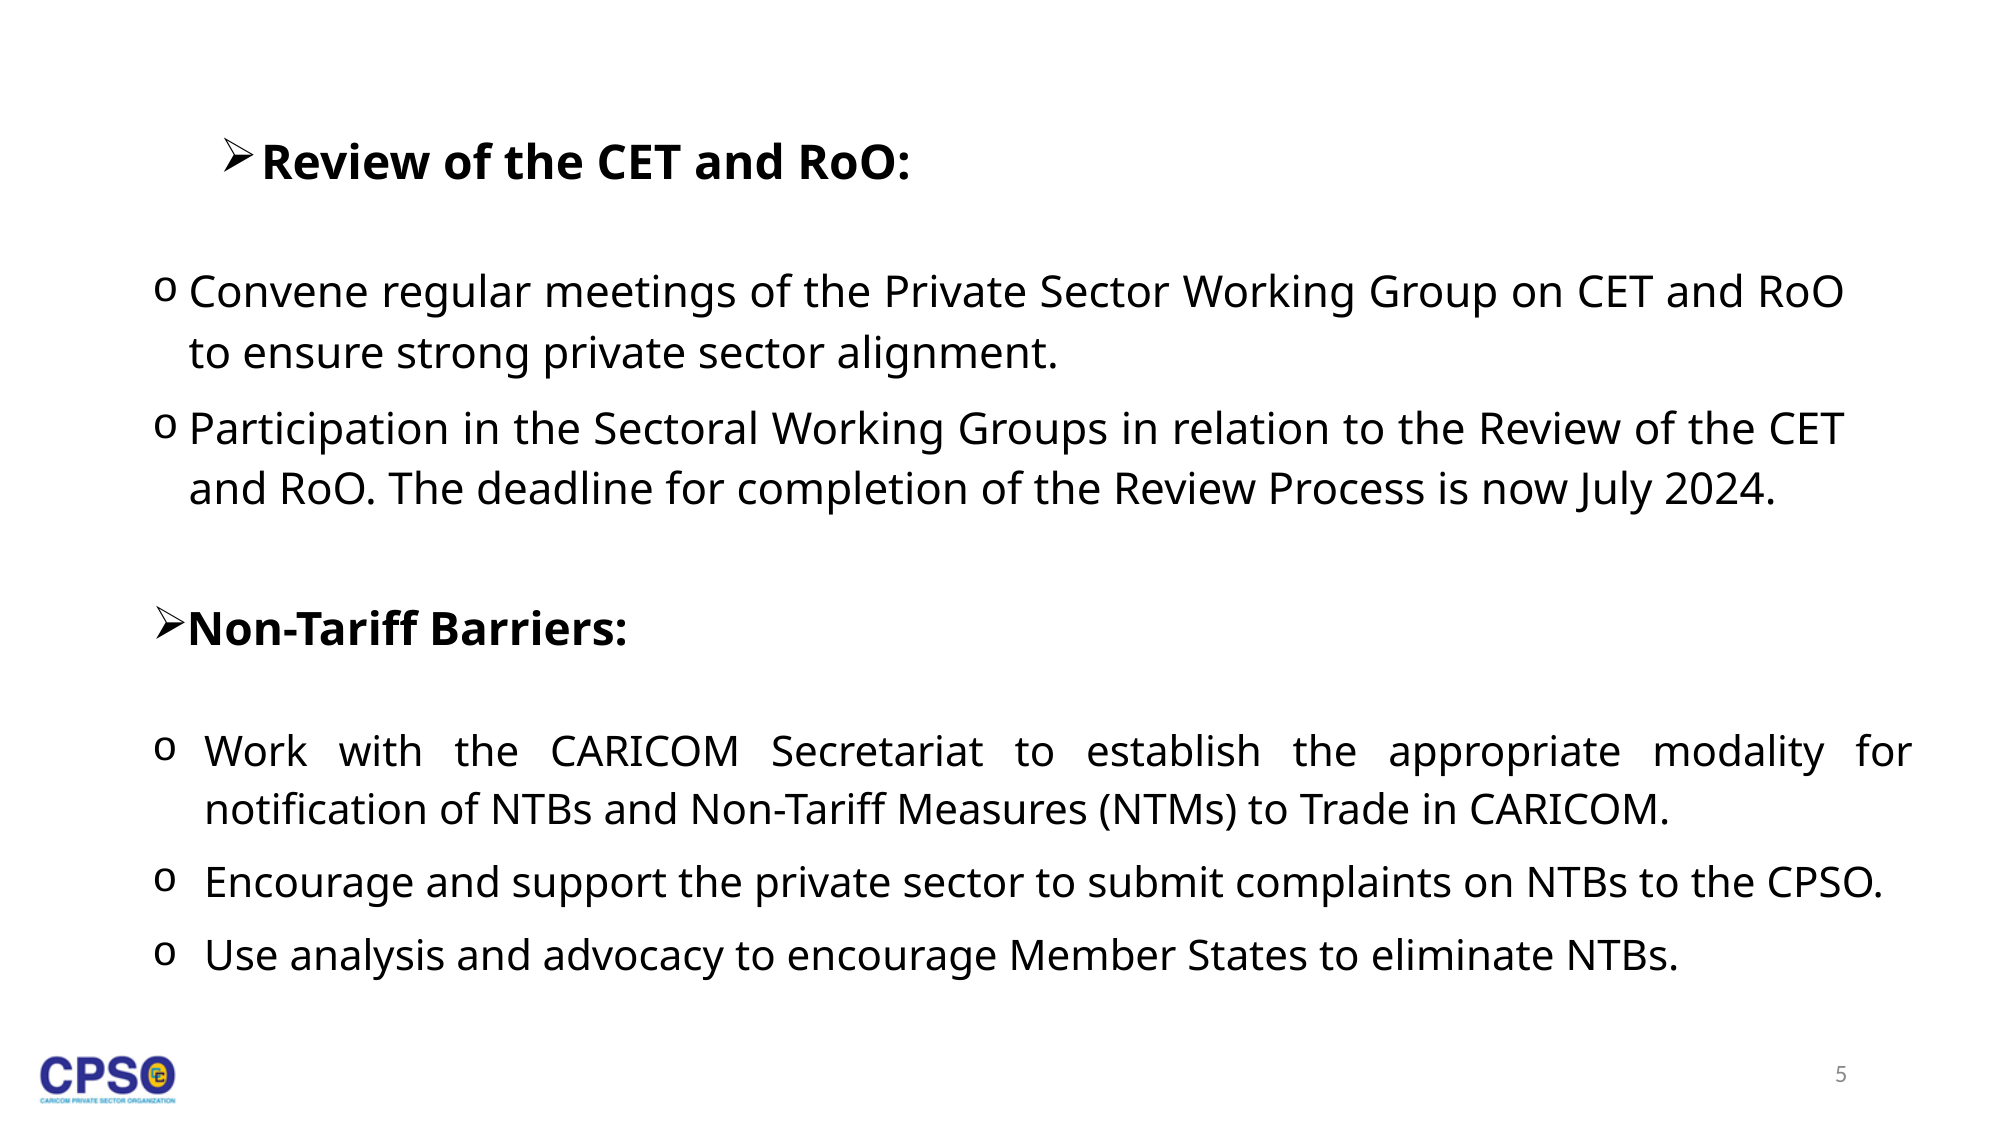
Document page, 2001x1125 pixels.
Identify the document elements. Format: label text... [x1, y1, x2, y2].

text_box Non-Tariff Barriers: Work with the CARICOM Secretariat to establish the appropriate modality for notification of NTBs and Non-Tariff Measures (NTMs) to Trade in CARICOM. Encourage and support the private sector to submit complaints on NTBs to the CPSO. Use analysis and advocacy to encourage Member States to eliminate NTBs. [137, 598, 1928, 1016]
list Review of the CET and RoO: Convene regular meetings of the Private Sector Working Group on CET and RoO to ensure strong private sector alignment. Participation in the Sectoral Working Groups in relation to the Review of the CET and RoO. The deadline for completion of the Review Process is now July 2024. [137, 115, 1863, 527]
slide_number 5 [1412, 1042, 1863, 1103]
picture [18, 1054, 197, 1107]
